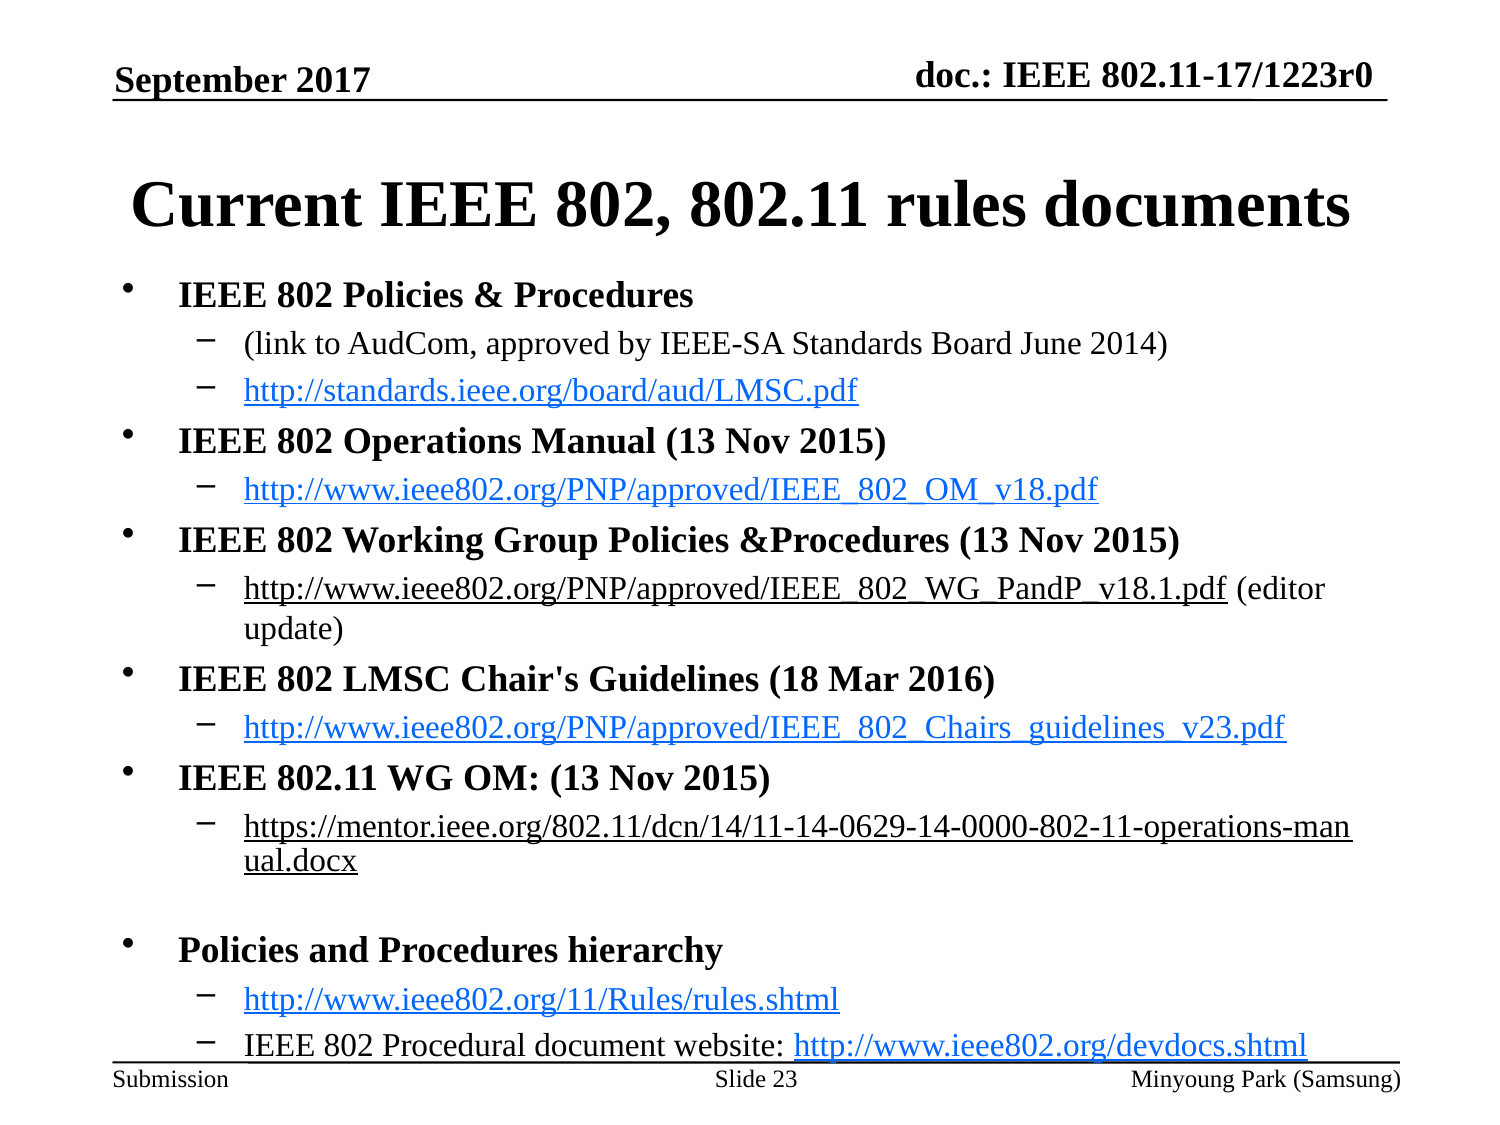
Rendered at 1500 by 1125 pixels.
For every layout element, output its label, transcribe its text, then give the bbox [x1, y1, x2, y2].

footer Minyoung Park (Samsung) [949, 1061, 1402, 1093]
title Current IEEE 802, 802.11 rules documents [112, 112, 1388, 288]
list IEEE 802 Policies & Procedures (link to AudCom, approved by IEEE-SA Standards Board June 2014) http://standards.ieee.org/board/aud/LMSC.pdf IEEE 802 Operations Manual (13 Nov 2015) http://www.ieee802.org/PNP/approved/IEEE_802_OM_v18.pdf IEEE 802 Working Group Policies &Procedures (13 Nov 2015) http://www.ieee802.org/PNP/approved/IEEE_802_WG_PandP_v18.1.pdf (editor update) IEEE 802 LMSC Chair's Guidelines (18 Mar 2016) http://www.ieee802.org/PNP/approved/IEEE_802_Chairs_guidelines_v23.pdf IEEE 802.11 WG OM: (13 Nov 2015) https://mentor.ieee.org/802.11/dcn/14/11-14-0629-14-0000-802-11-operations-manual.docx Policies and Procedures hierarchy http://www.ieee802.org/11/Rules/rules.shtml IEEE 802 Procedural document website: http://www.ieee802.org/devdocs.shtml [106, 262, 1382, 938]
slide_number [114, 54, 374, 101]
slide_number Slide 23 [712, 1061, 800, 1093]
